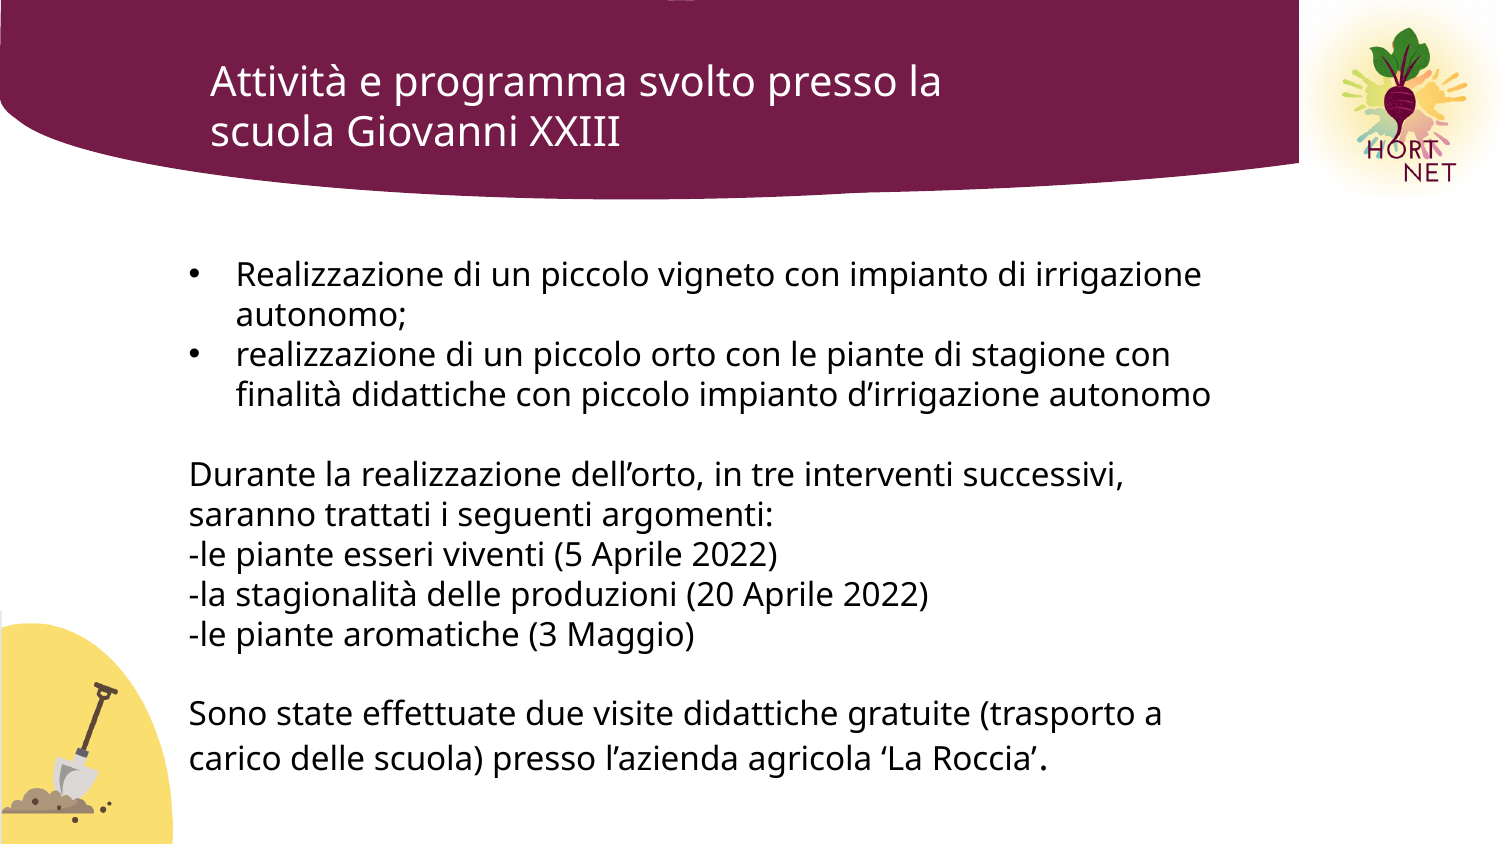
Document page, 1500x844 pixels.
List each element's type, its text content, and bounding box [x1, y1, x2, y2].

text_box [7, 5, 1255, 200]
picture [1298, 0, 1500, 196]
text_box Attività e programma svolto presso la scuola Giovanni XXIII [195, 39, 1008, 170]
text_box [713, 0, 1293, 193]
text_box Realizzazione di un piccolo vigneto con impianto di irrigazione autonomo; realizzazione di un piccolo orto con le piante di stagione con finalità didattiche con piccolo impianto d’irrigazione autonomo Durante la realizzazione dell’orto, in tre interventi successivi, saranno trattati i seguenti argomenti: -le piante esseri viventi (5 Aprile 2022) -la stagionalità delle produzioni (20 Aprile 2022) -le piante aromatiche (3 Maggio) Sono state effettuate due visite didattiche gratuite (trasporto a carico delle scuola) presso l’azienda agricola ‘La Roccia’. [174, 201, 1239, 785]
text_box [0, 0, 1235, 118]
picture [0, 611, 175, 844]
